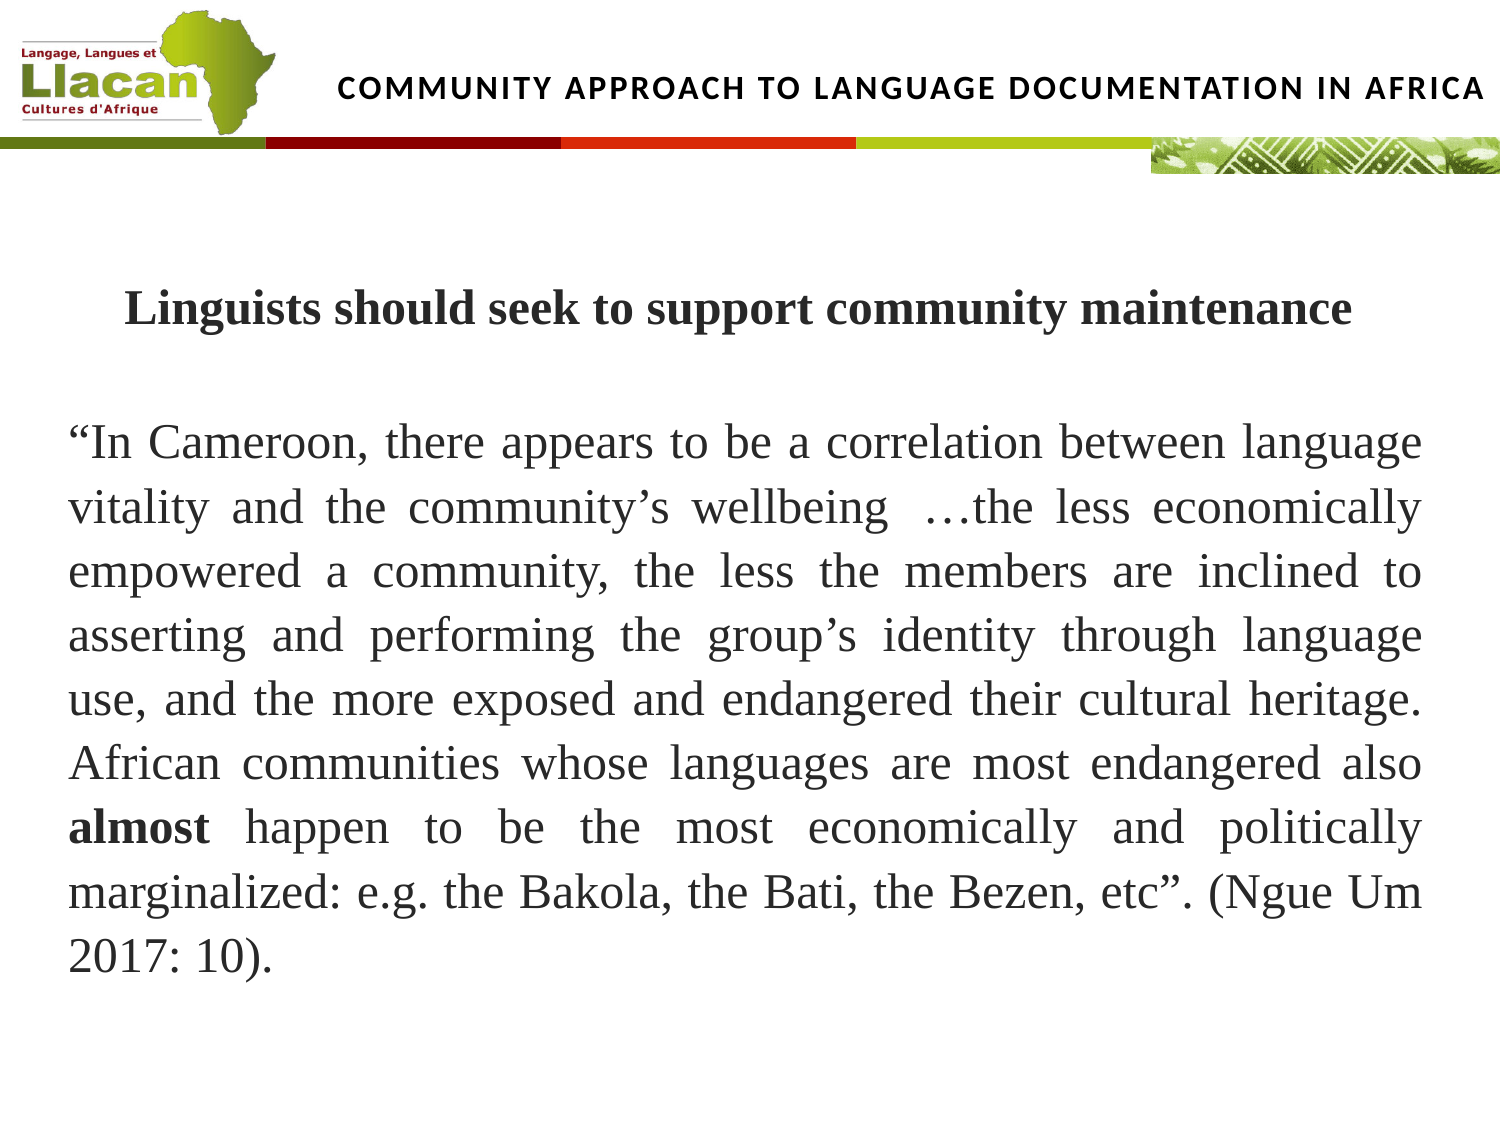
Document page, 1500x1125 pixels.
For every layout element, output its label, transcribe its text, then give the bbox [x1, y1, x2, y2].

picture [18, 4, 278, 137]
picture [1151, 137, 1500, 174]
subtitle Linguists should seek to support community maintenance “In Cameroon, there appears to be a correlation between language vitality and the community’s wellbeing …the less economically empowered a community, the less the members are inclined to asserting and performing the group’s identity through language use, and the more exposed and endangered their cultural heritage. African communities whose languages are most endangered also almost happen to be the most economically and politically marginalized: e.g. the Bakola, the Bati, the Bezen, etc”. (Ngue Um 2017: 10). [52, 266, 1439, 1071]
title Community approach to language documentation in Africa [312, 42, 1500, 131]
